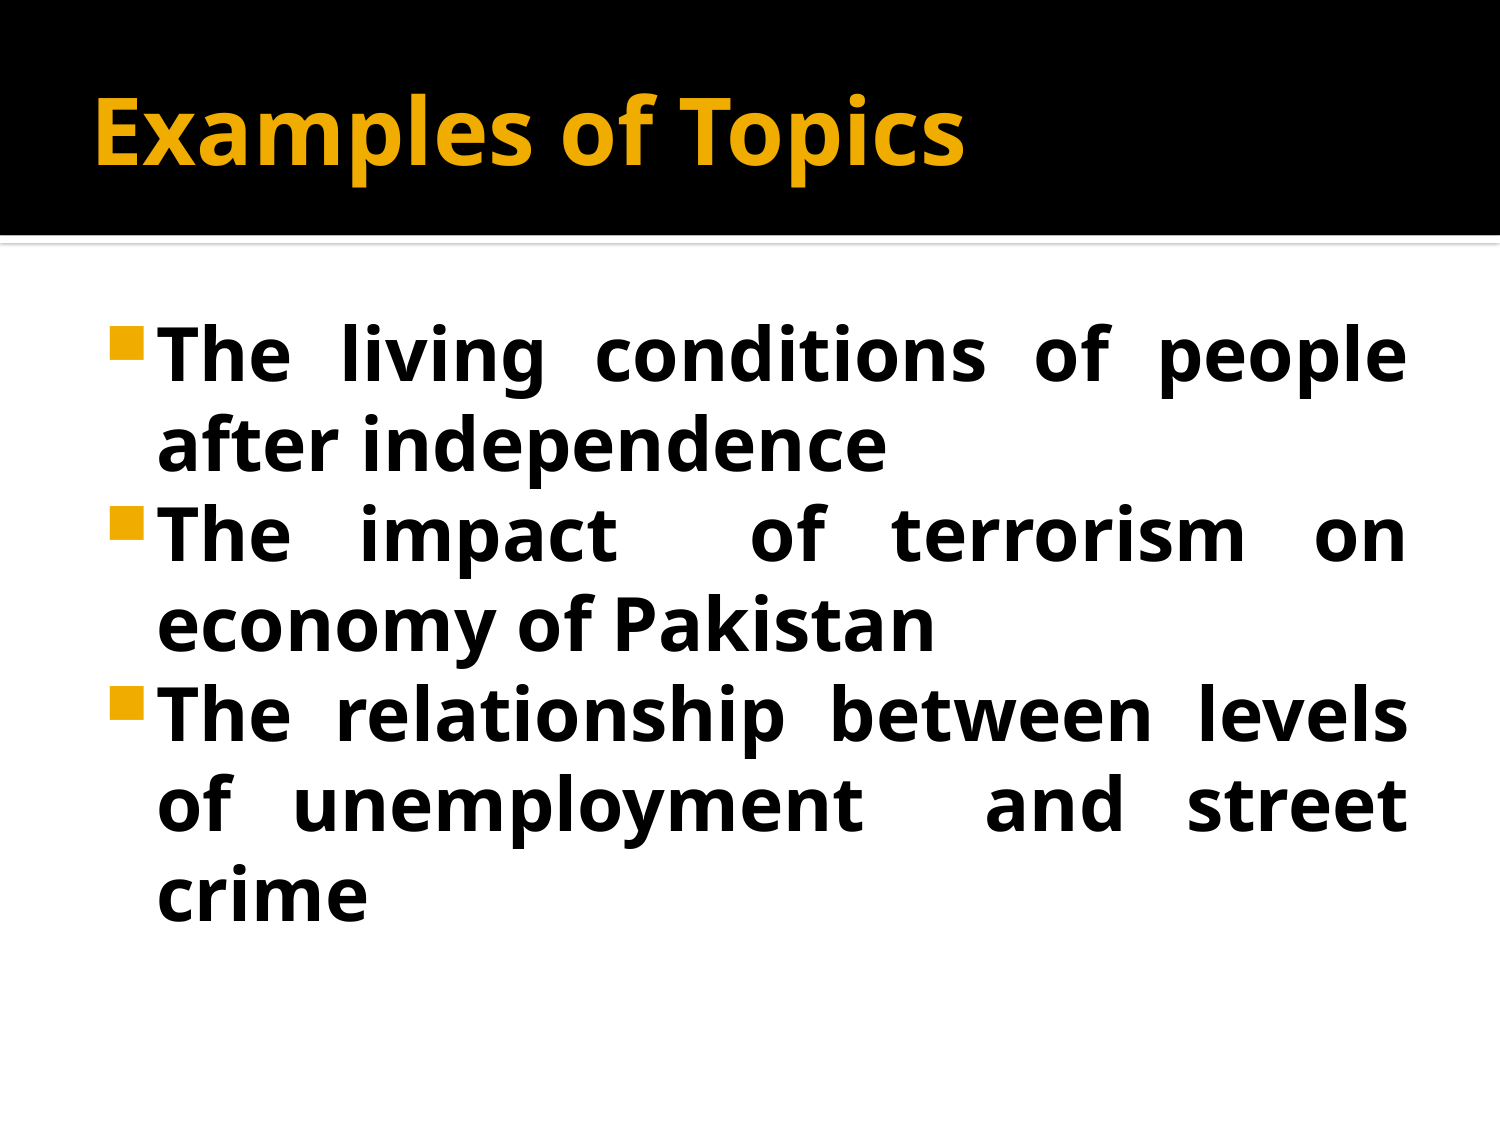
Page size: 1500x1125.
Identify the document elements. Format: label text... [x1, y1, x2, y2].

title Examples of Topics [75, 25, 1425, 231]
list The living conditions of people after independence The impact of terrorism on economy of Pakistan The relationship between levels of unemployment and street crime [75, 291, 1425, 1050]
